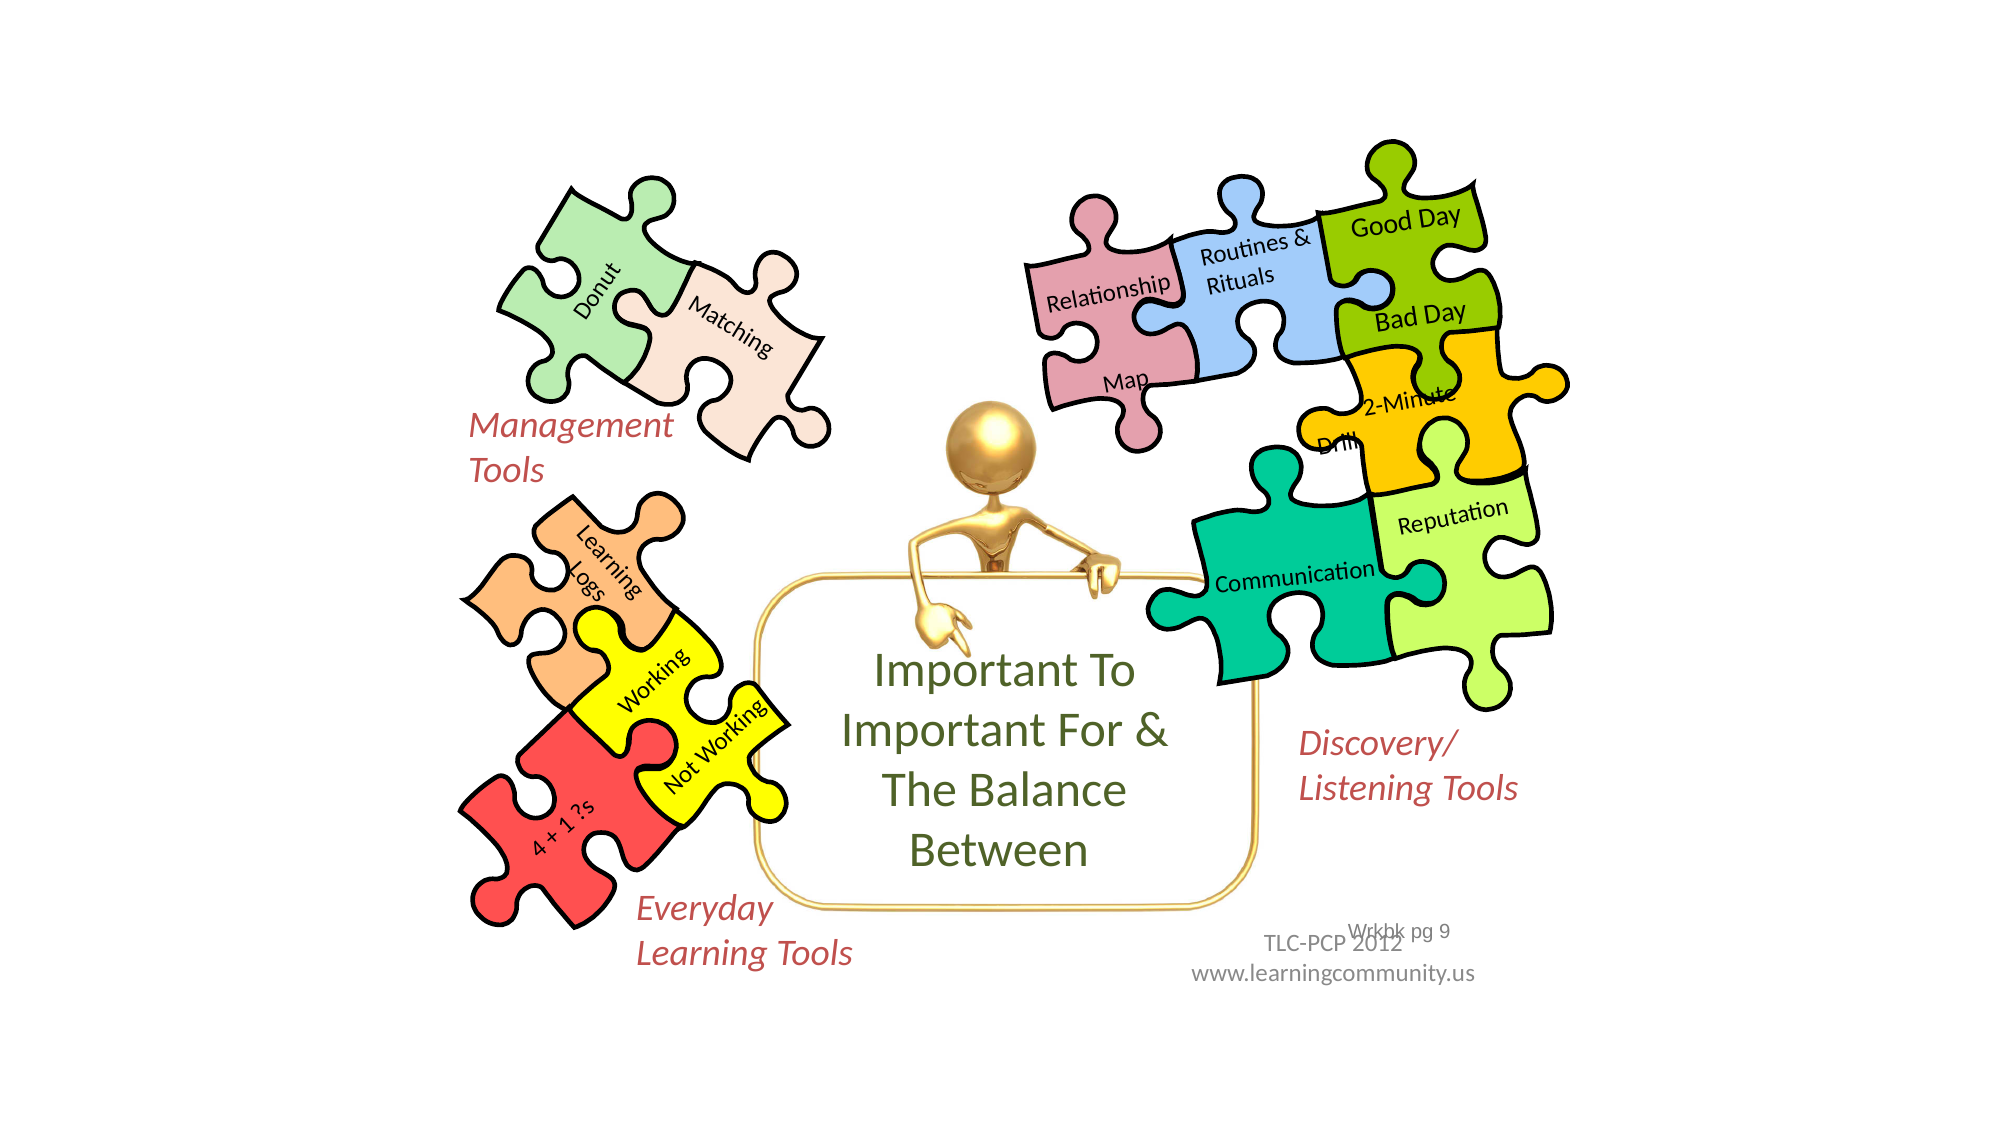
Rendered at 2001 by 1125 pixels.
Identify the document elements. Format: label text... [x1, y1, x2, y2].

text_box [456, 190, 858, 497]
text_box Discovery/ Listening Tools [1287, 734, 1560, 814]
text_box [407, 515, 788, 943]
text_box Wrkbk pg 9 [1337, 912, 1462, 948]
text_box Learning Logs [553, 497, 599, 515]
footer TLC-PCP 2012 www.learningcommunity.us [1107, 928, 1560, 985]
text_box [728, 384, 1277, 933]
text_box Everyday Learning Tools [624, 933, 897, 979]
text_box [1027, 158, 1575, 734]
